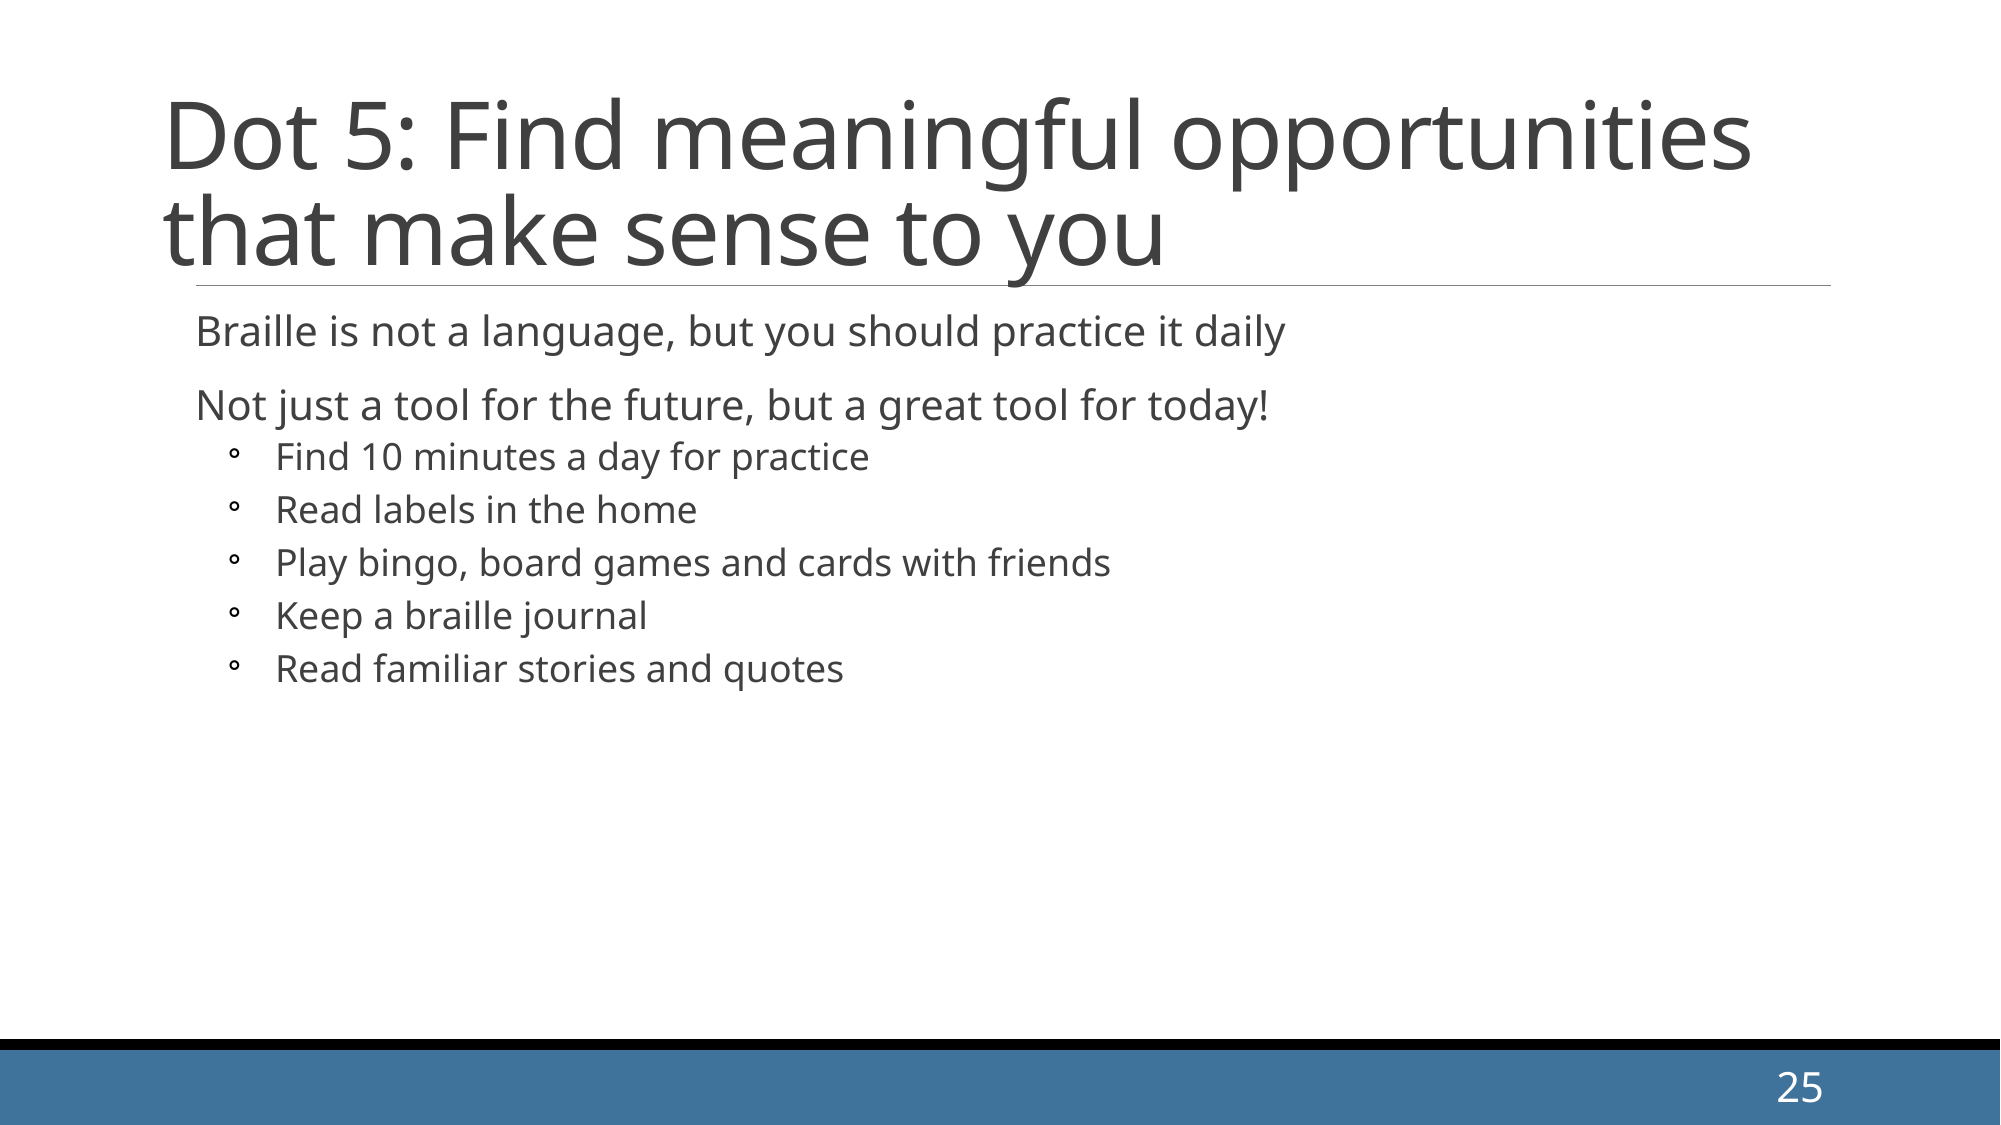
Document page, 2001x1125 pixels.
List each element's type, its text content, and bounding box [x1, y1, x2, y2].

list Braille is not a language, but you should practice it daily Not just a tool for the future, but a great tool for today! Find 10 minutes a day for practice Read labels in the home Play bingo, board games and cards with friends Keep a braille journal Read familiar stories and quotes [180, 302, 1830, 719]
title Dot 5: Find meaningful opportunities that make sense to you [147, 5, 1863, 293]
slide_number 25 [1624, 1059, 1840, 1120]
